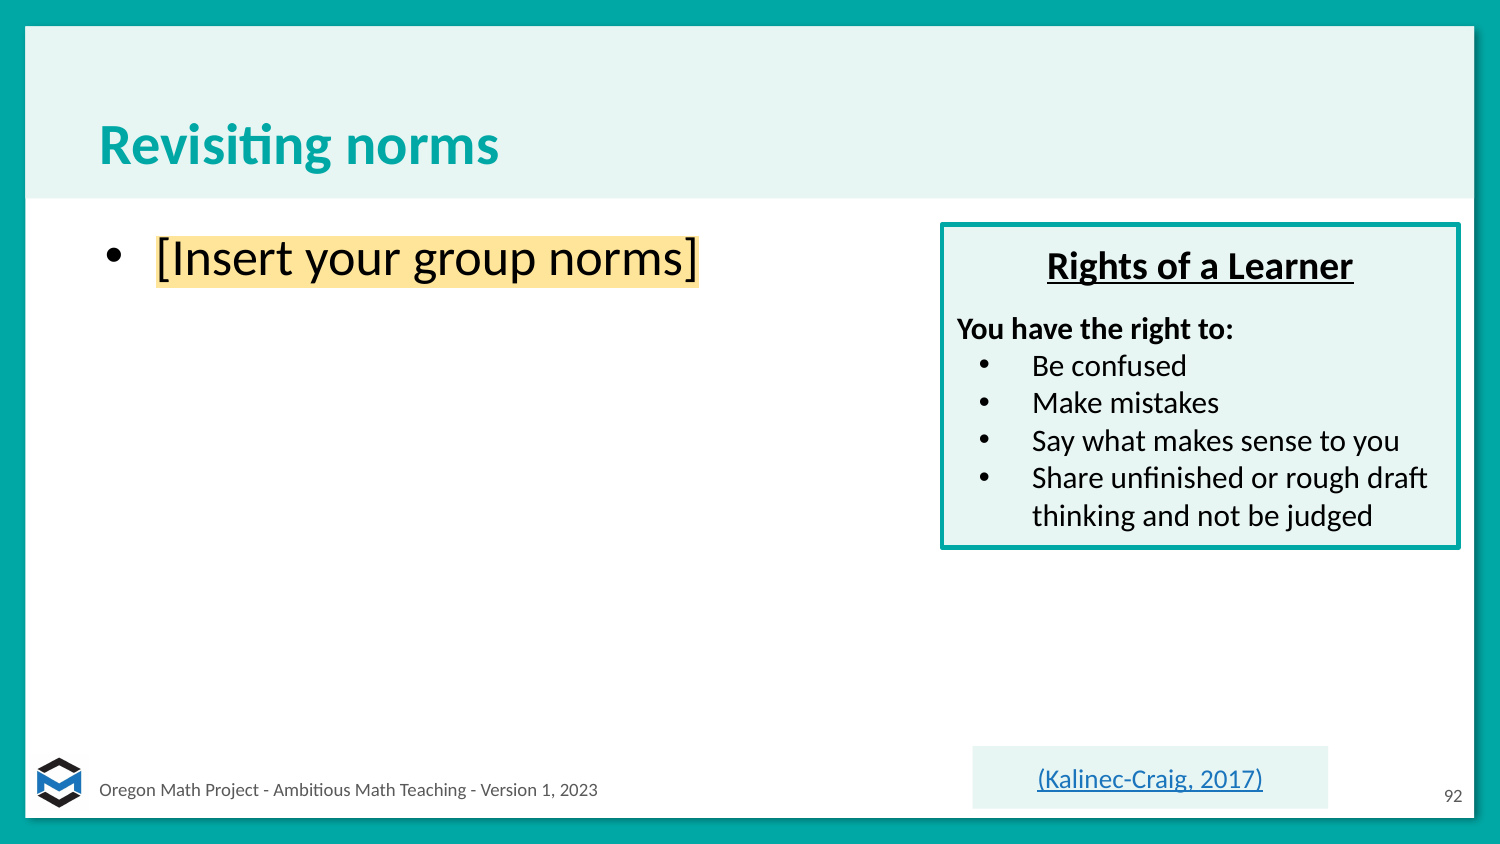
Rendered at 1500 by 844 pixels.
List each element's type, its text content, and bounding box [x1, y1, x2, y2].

list [Insert your group norms] [88, 224, 1416, 731]
title Revisiting norms [88, 56, 1416, 183]
text_box Rights of a Learner You have the right to: Be confused Make mistakes Say what makes sense to you Share unfinished or rough draft thinking and not be judged [941, 224, 1459, 548]
slide_number 92 [1355, 772, 1475, 818]
text_box (Kalinec-Craig, 2017) [972, 746, 1329, 809]
picture [29, 754, 89, 811]
